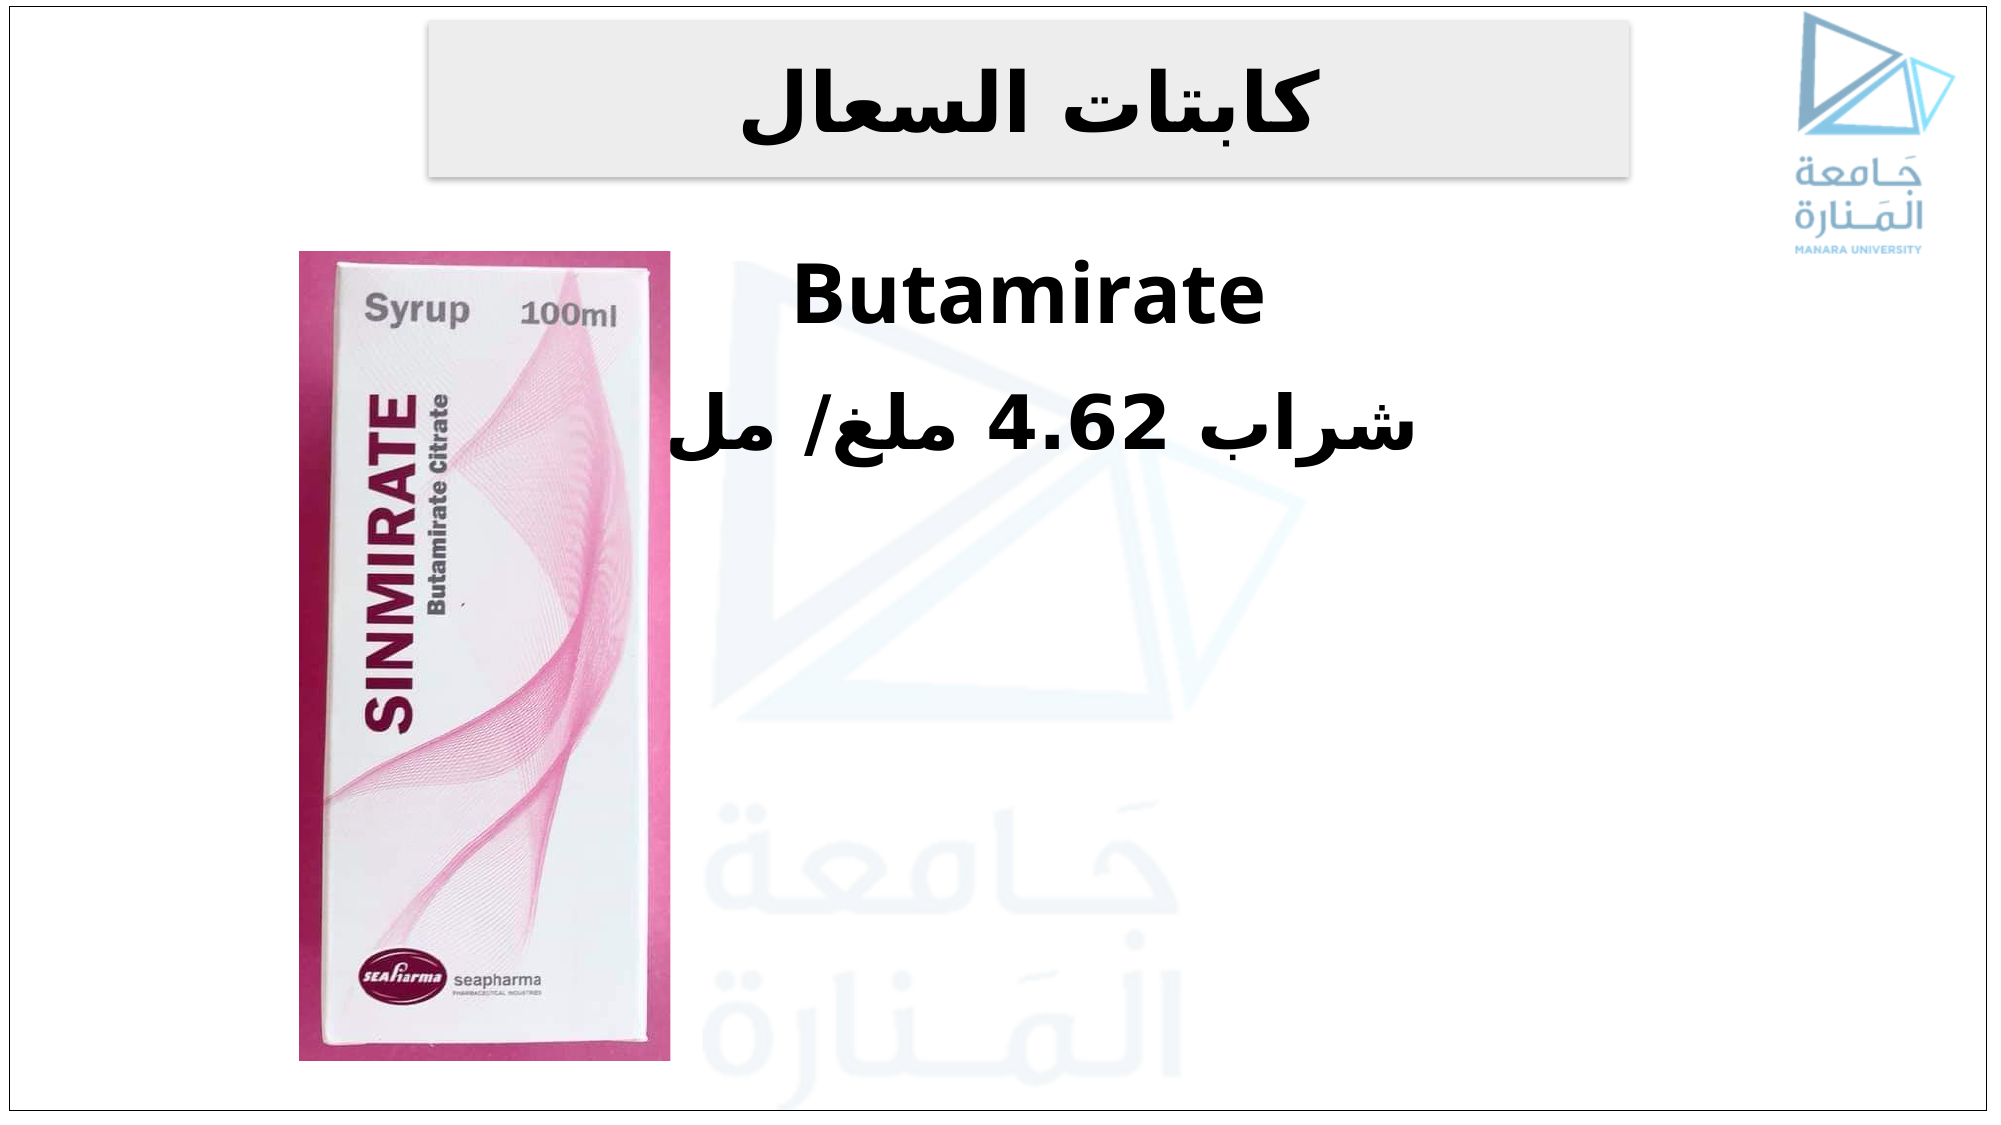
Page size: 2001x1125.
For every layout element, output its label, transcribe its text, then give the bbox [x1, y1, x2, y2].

text_box كابتات السعال [428, 19, 1630, 178]
picture [1736, 6, 1987, 264]
text_box [1330, 264, 1987, 1111]
text_box [8, 6, 1736, 1111]
text_box Butamirate شراب 4.62 ملغ/ مل [313, 232, 1745, 473]
picture [299, 251, 1330, 1111]
